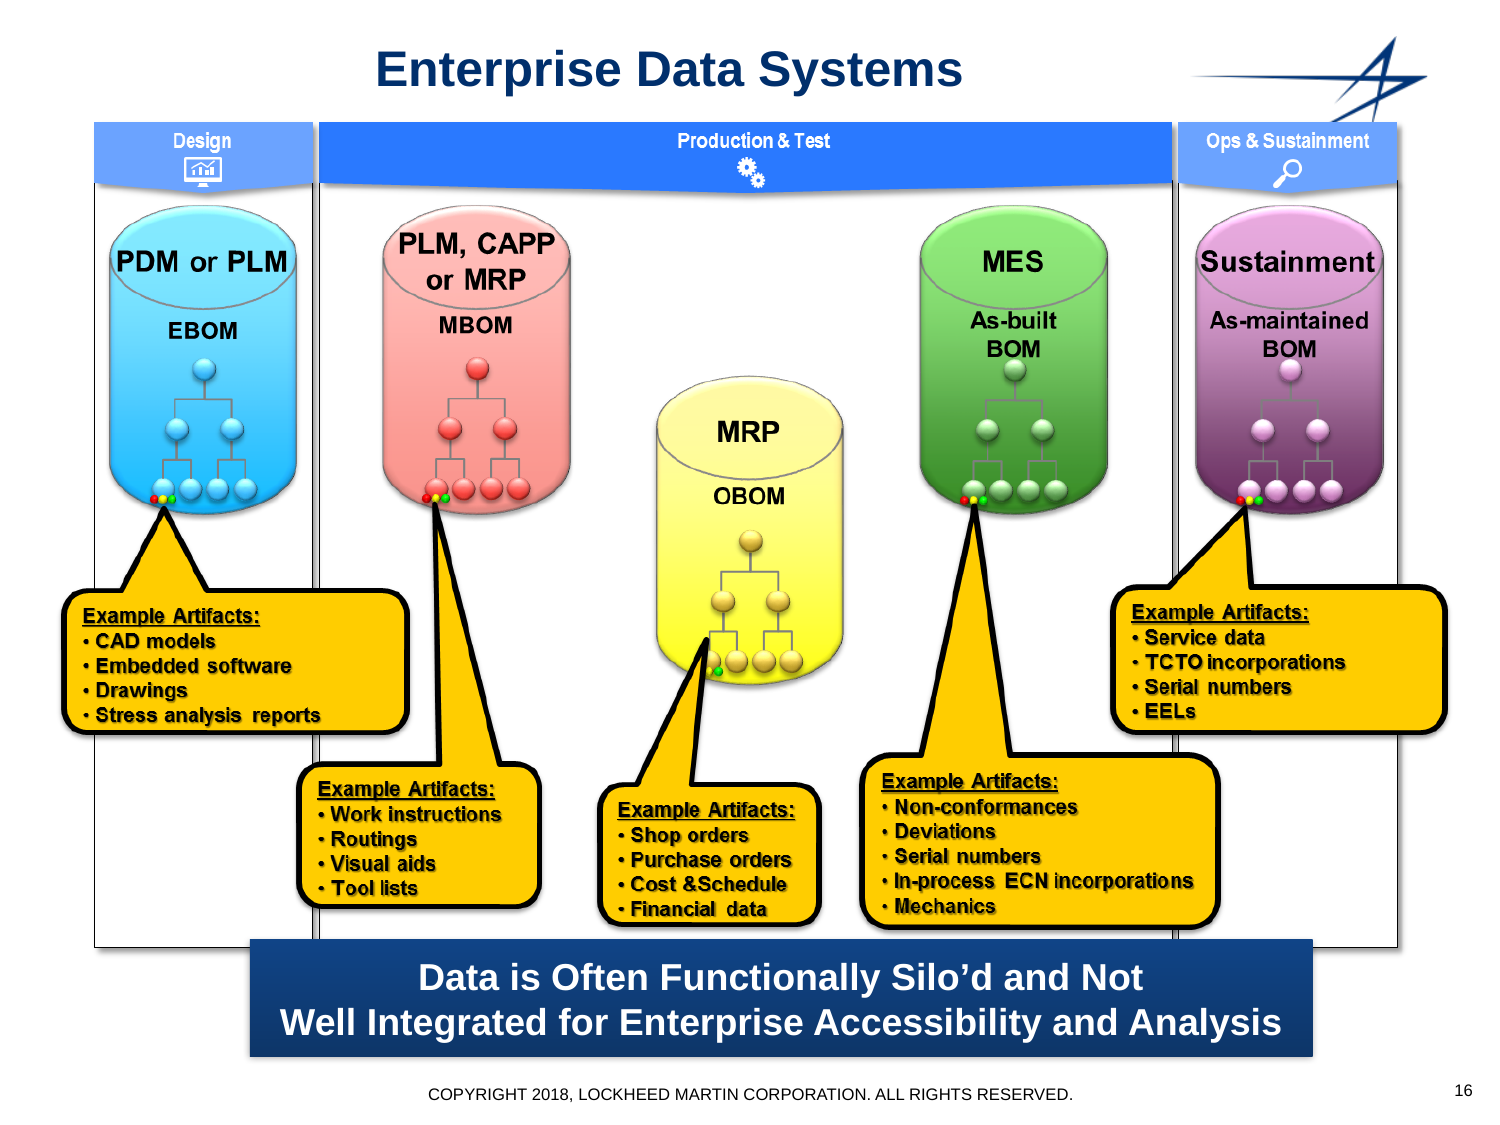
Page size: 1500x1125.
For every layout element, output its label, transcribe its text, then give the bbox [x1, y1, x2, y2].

text_box Enterprise Data Systems [40, 22, 1313, 110]
picture [54, 118, 1454, 961]
text_box Data is Often Functionally Silo’d and Not Well Integrated for Enterprise Accessibility and Analysis [249, 969, 1313, 1057]
